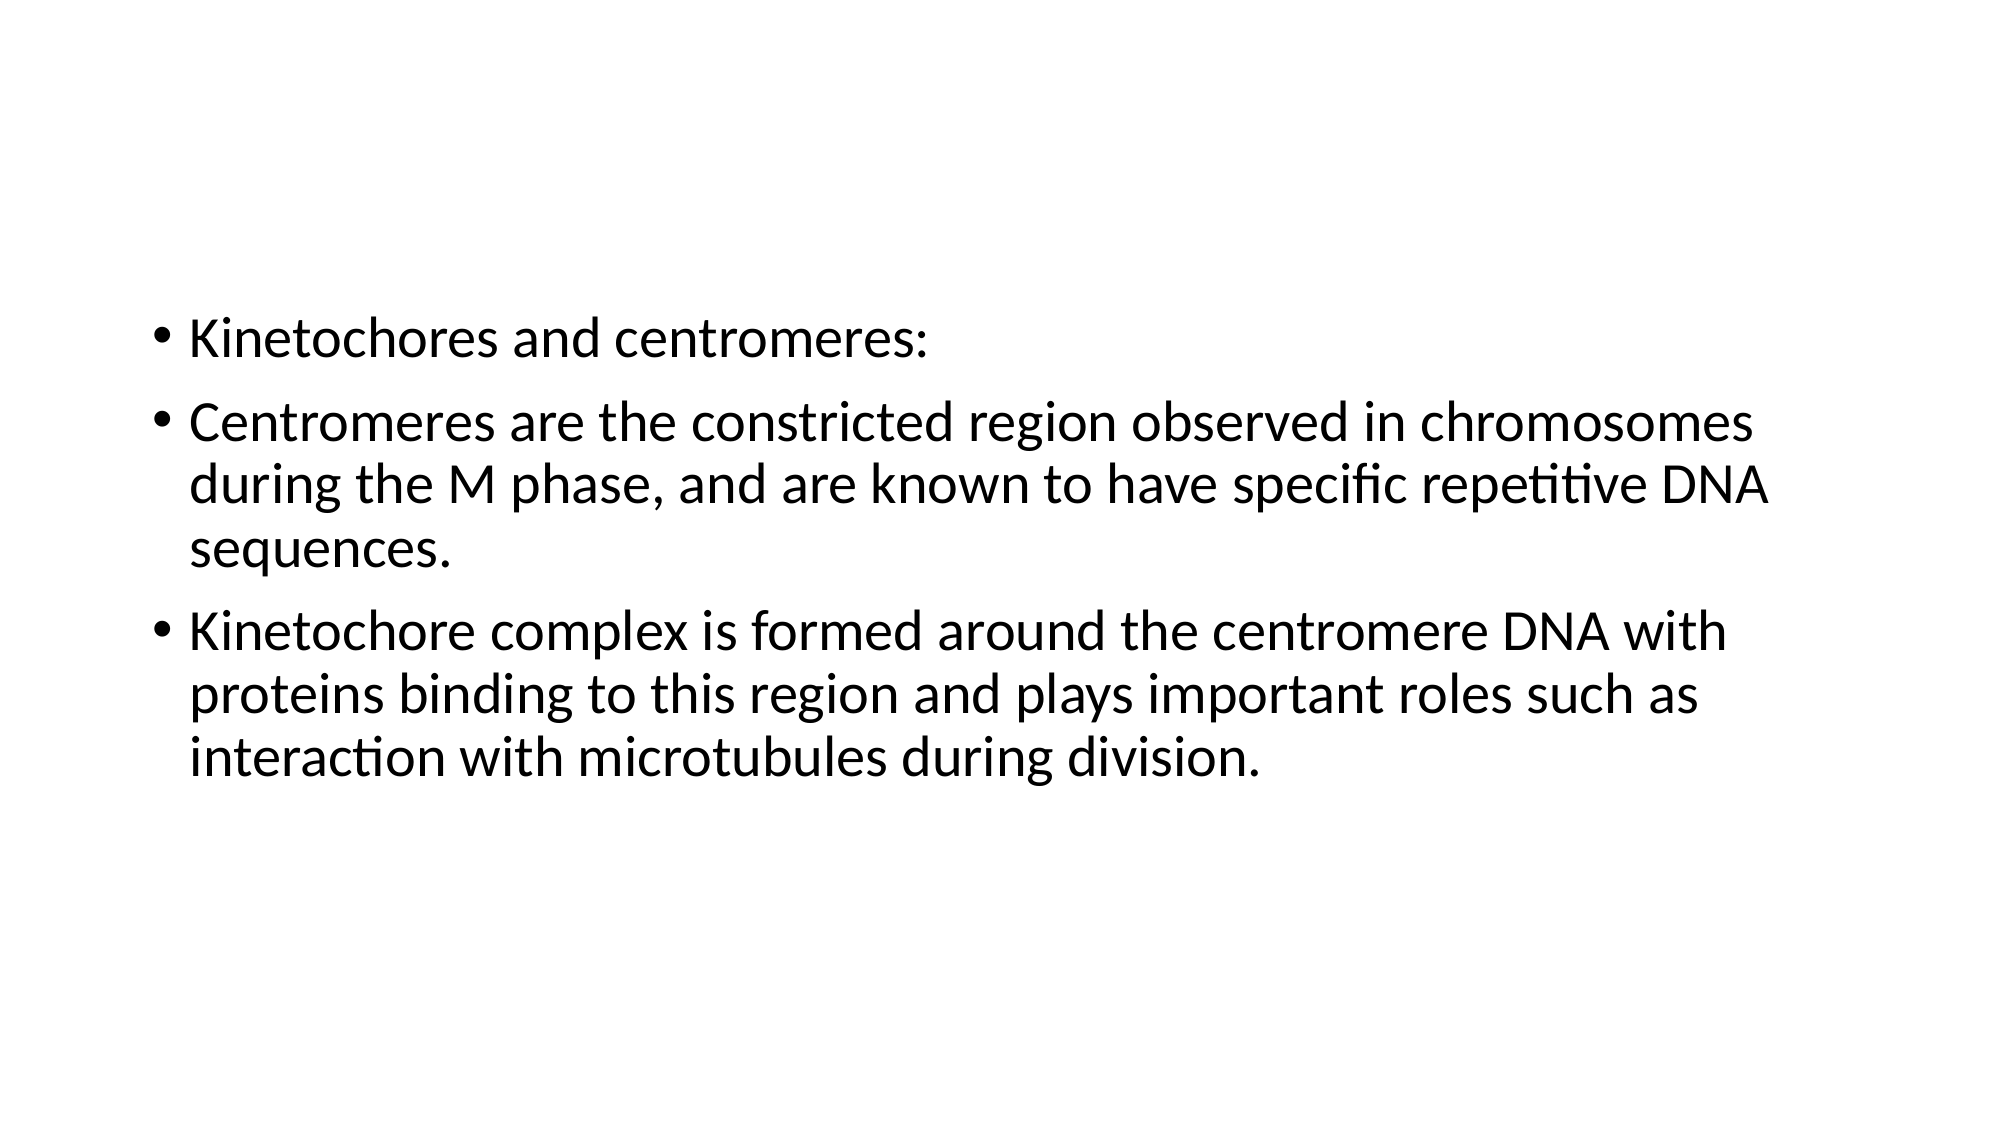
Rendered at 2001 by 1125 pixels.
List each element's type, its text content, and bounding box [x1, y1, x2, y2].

list Kinetochores and centromeres: Centromeres are the constricted region observed in chromosomes during the M phase, and are known to have specific repetitive DNA sequences. Kinetochore complex is formed around the centromere DNA with proteins binding to this region and plays important roles such as interaction with microtubules during division. [137, 299, 1863, 1014]
